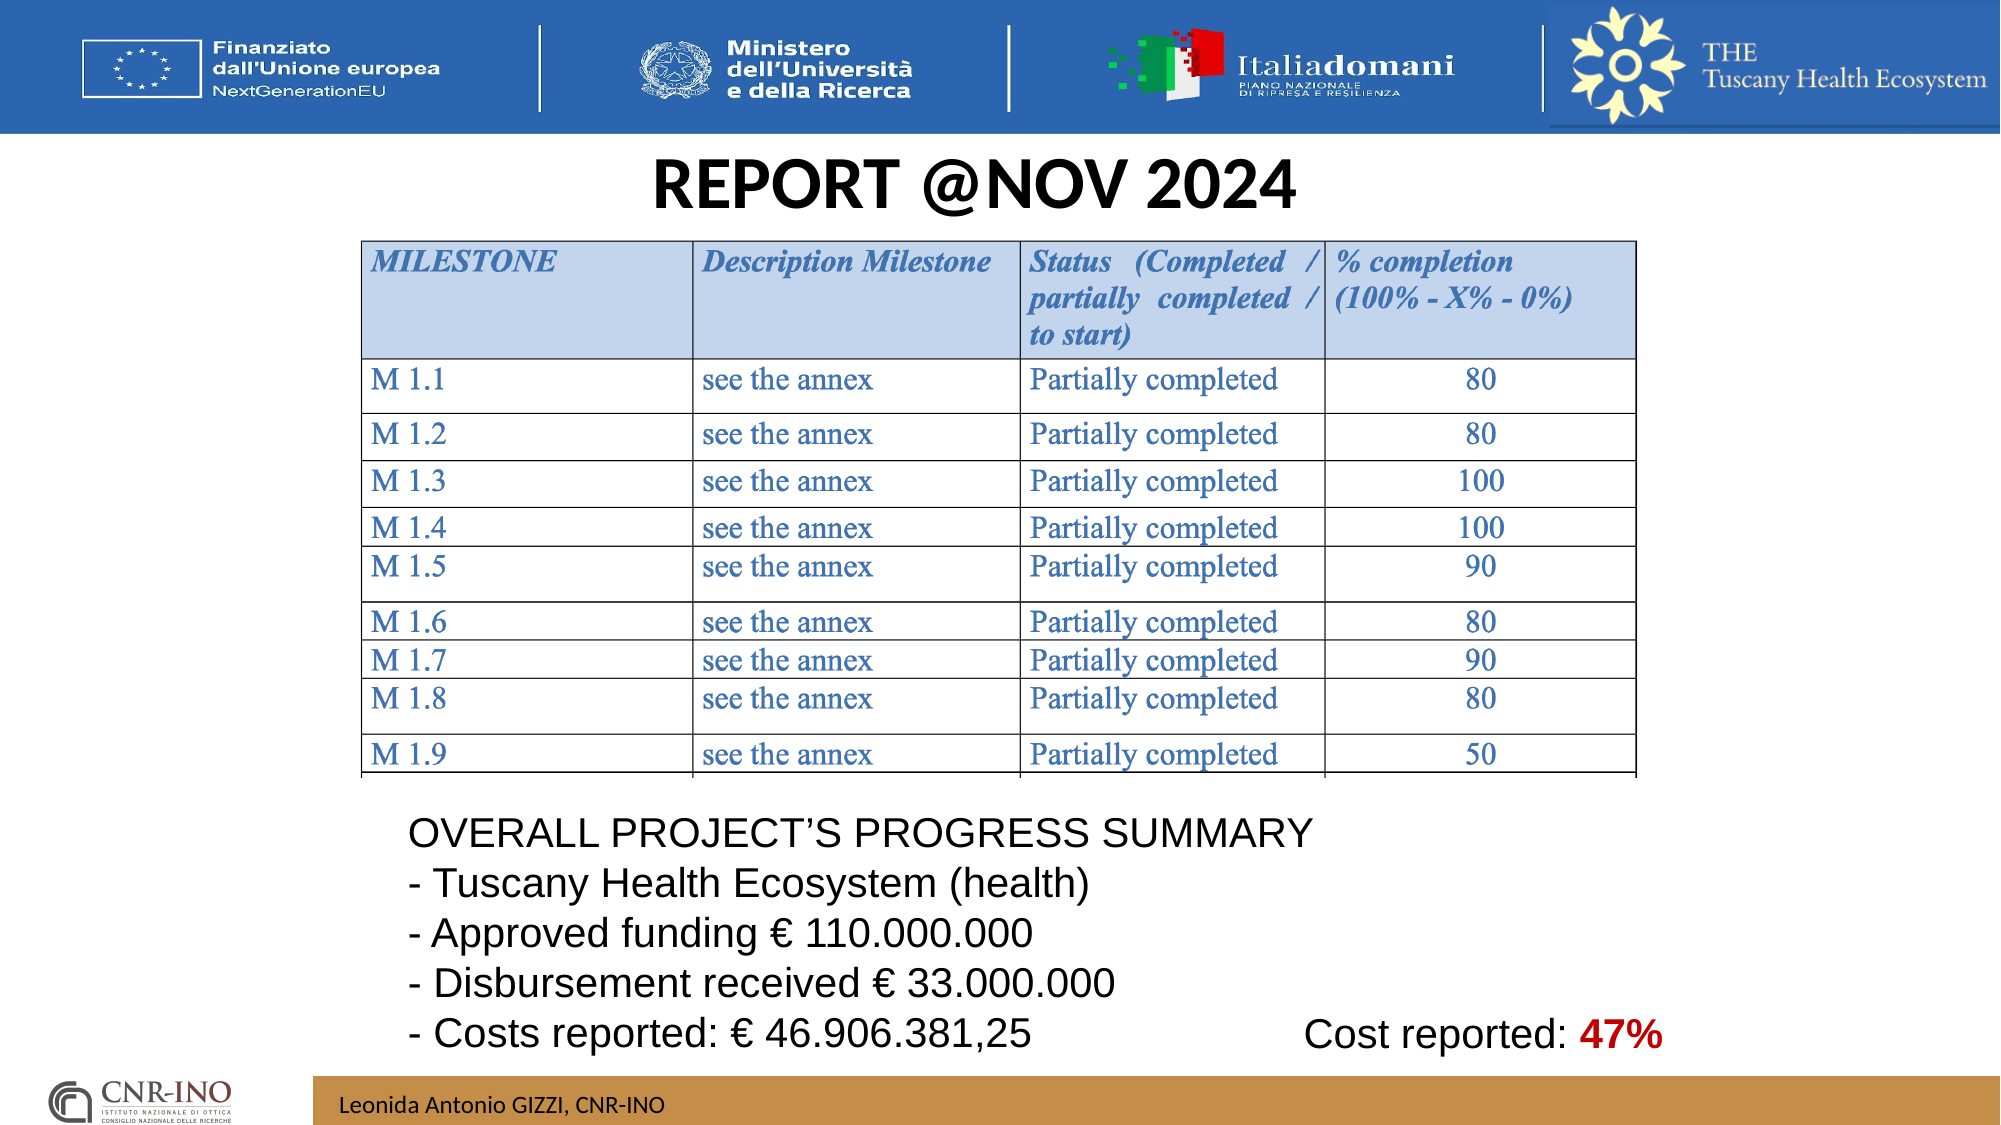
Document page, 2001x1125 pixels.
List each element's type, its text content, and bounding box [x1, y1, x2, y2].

picture [357, 238, 1643, 778]
title REPORT @NOV 2024 [61, 136, 1890, 206]
picture [313, 1076, 2000, 1125]
text_box Cost reported: 47% [1288, 999, 1679, 1065]
text_box OVERALL PROJECT’S PROGRESS SUMMARY - Tuscany Health Ecosystem (health) - Approved funding € 110.000.000 - Disbursement received € 33.000.000 - Costs reported: € 46.906.381,25 [393, 798, 1350, 1063]
picture [45, 1078, 235, 1125]
picture [0, 0, 2000, 139]
